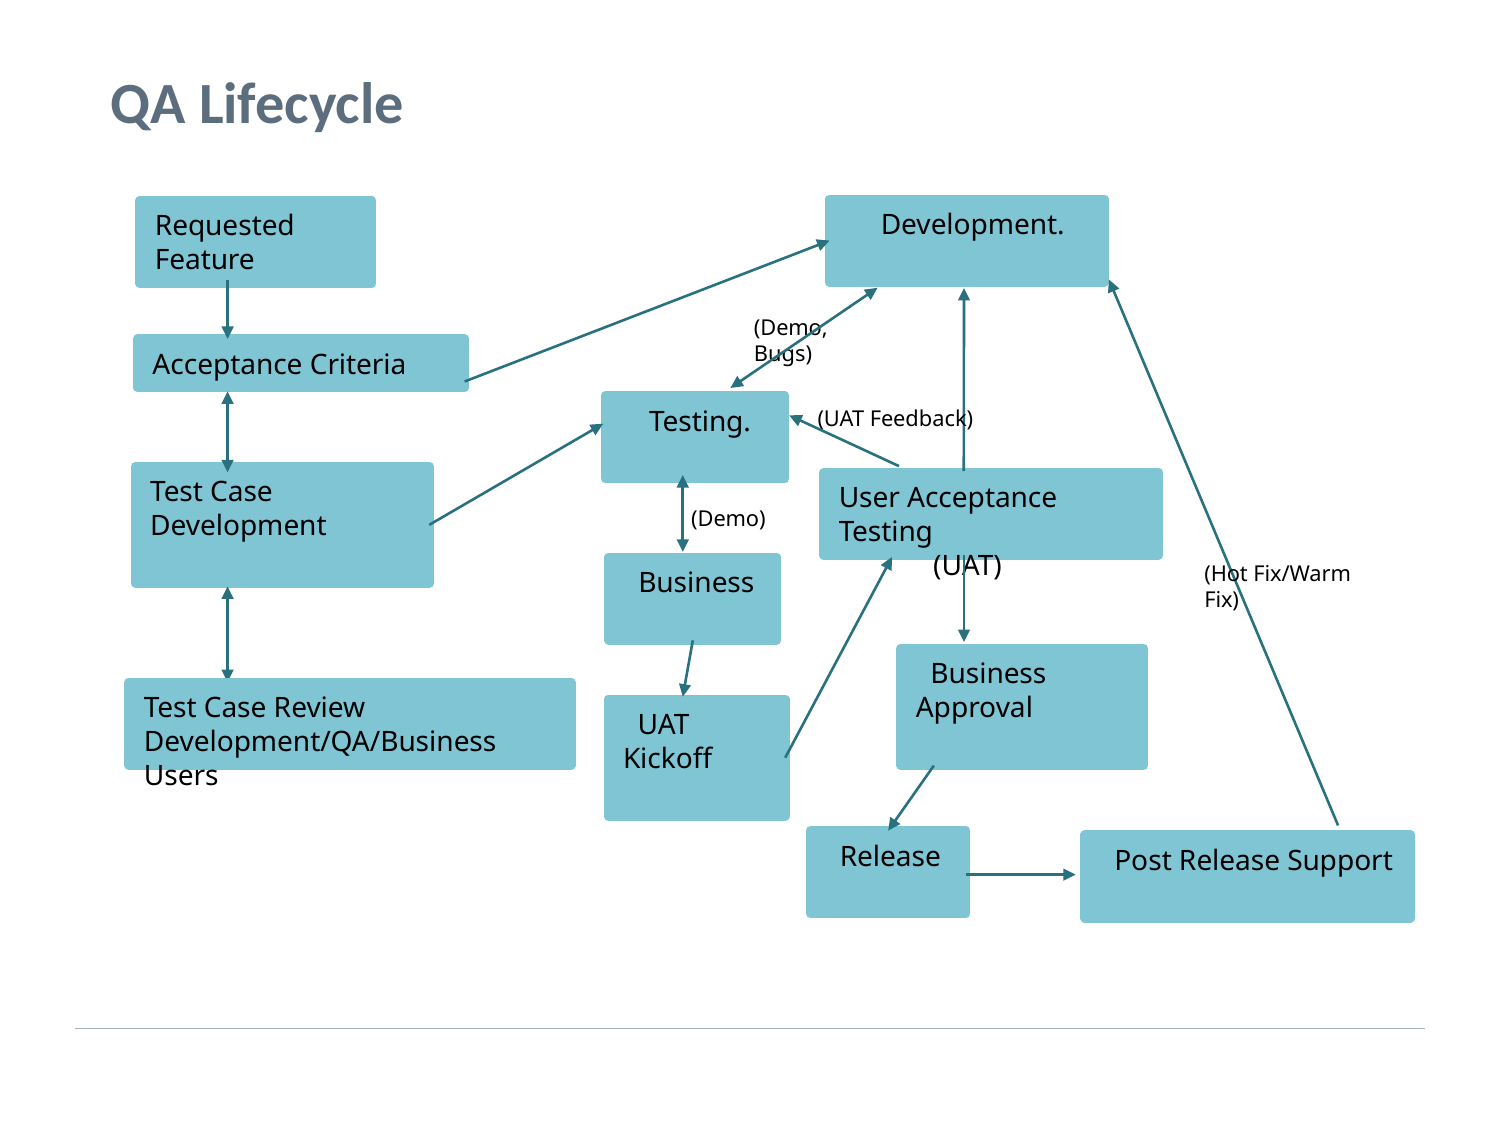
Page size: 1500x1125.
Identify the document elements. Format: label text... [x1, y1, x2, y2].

text_box QA Lifecycle [95, 57, 1299, 144]
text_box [128, 198, 1411, 919]
